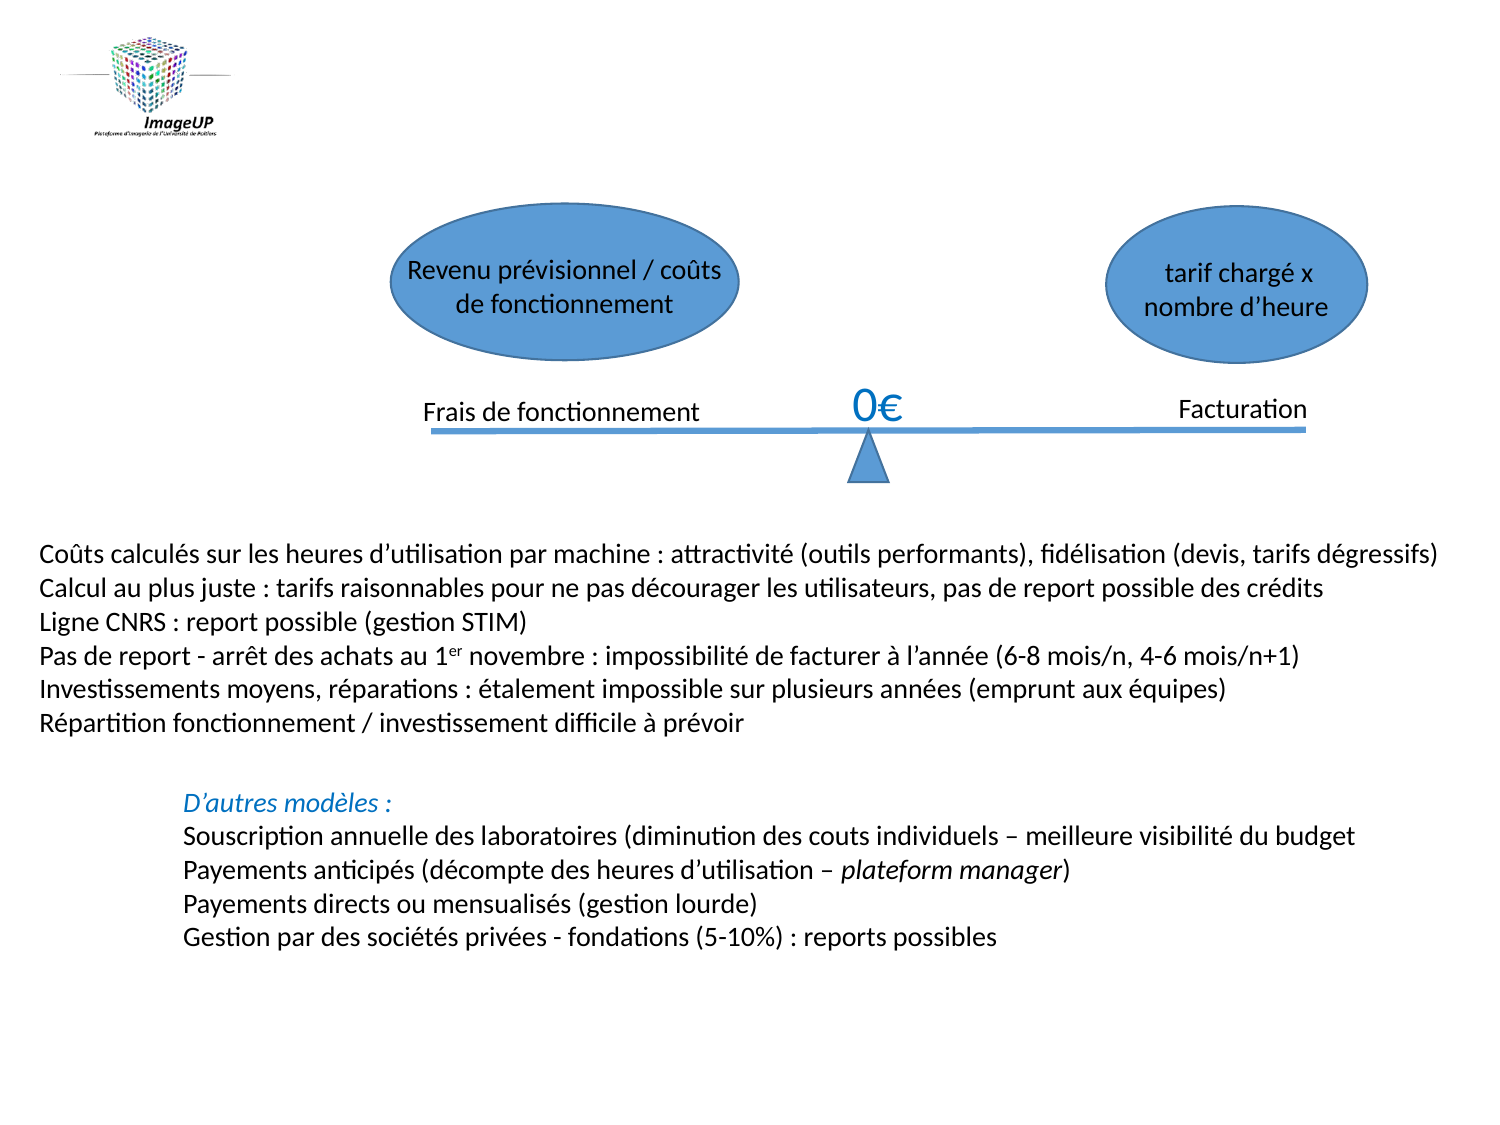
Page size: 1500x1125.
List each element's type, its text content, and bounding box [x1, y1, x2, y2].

text_box Revenu prévisionnel / coûts de fonctionnement [390, 244, 739, 327]
text_box Coûts calculés sur les heures d’utilisation par machine : attractivité (outils performants), fidélisation (devis, tarifs dégressifs) Calcul au plus juste : tarifs raisonnables pour ne pas décourager les utilisateurs, pas de report possible des crédits Ligne CNRS : report possible (gestion STIM) Pas de report - arrêt des achats au 1er novembre : impossibilité de facturer à l’année (6-8 mois/n, 4-6 mois/n+1) Investissements moyens, réparations : étalement impossible sur plusieurs années (emprunt aux équipes) Répartition fonctionnement / investissement difficile à prévoir [24, 528, 1456, 746]
text_box [1105, 205, 1352, 327]
text_box 0€ [837, 432, 918, 439]
text_box [420, 327, 709, 362]
text_box Facturation [1163, 383, 1323, 432]
picture [45, 31, 255, 139]
text_box [410, 202, 719, 244]
text_box [1127, 329, 1346, 364]
text_box [1354, 248, 1369, 321]
text_box tarif chargé x nombre d’heure [1125, 246, 1354, 329]
text_box D’autres modèles : Souscription annuelle des laboratoires (diminution des couts individuels – meilleure visibilité du budget Payements anticipés (décompte des heures d’utilisation – plateform manager) Payements directs ou mensualisés (gestion lourde) Gestion par des sociétés privées - fondations (5-10%) : reports possibles [168, 776, 1373, 960]
text_box 0€ [837, 364, 918, 429]
text_box Frais de fonctionnement [408, 385, 716, 435]
text_box [846, 439, 891, 484]
